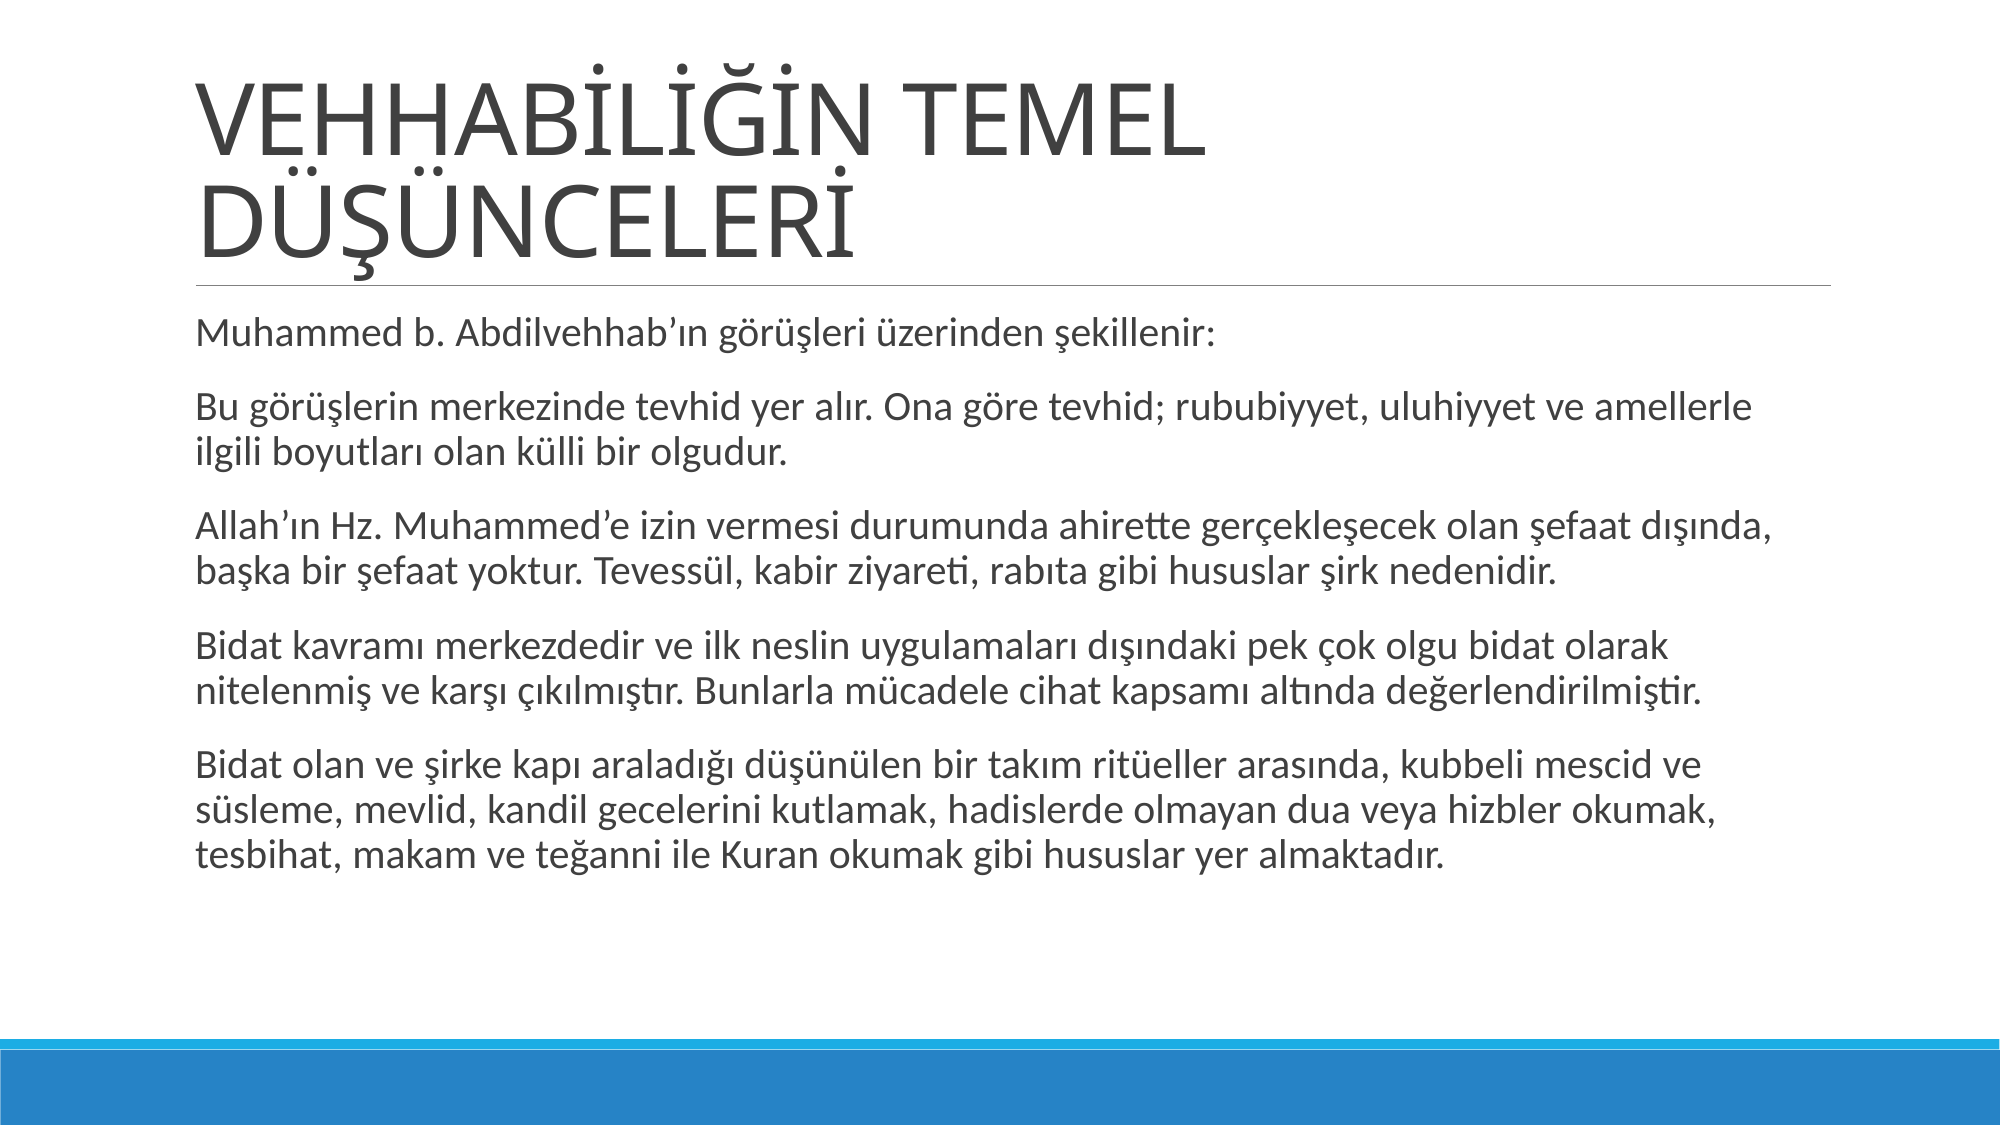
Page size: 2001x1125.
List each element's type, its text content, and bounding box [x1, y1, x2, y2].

title VEHHABİLİĞİN TEMEL DÜŞÜNCELERİ [180, 47, 1830, 285]
list Muhammed b. Abdilvehhab’ın görüşleri üzerinden şekillenir: Bu görüşlerin merkezinde tevhid yer alır. Ona göre tevhid; rububiyyet, uluhiyyet ve amellerle ilgili boyutları olan külli bir olgudur. Allah’ın Hz. Muhammed’e izin vermesi durumunda ahirette gerçekleşecek olan şefaat dışında, başka bir şefaat yoktur. Tevessül, kabir ziyareti, rabıta gibi hususlar şirk nedenidir. Bidat kavramı merkezdedir ve ilk neslin uygulamaları dışındaki pek çok olgu bidat olarak nitelenmiş ve karşı çıkılmıştır. Bunlarla mücadele cihat kapsamı altında değerlendirilmiştir. Bidat olan ve şirke kapı araladığı düşünülen bir takım ritüeller arasında, kubbeli mescid ve süsleme, mevlid, kandil gecelerini kutlamak, hadislerde olmayan dua veya hizbler okumak, tesbihat, makam ve teğanni ile Kuran okumak gibi hususlar yer almaktadır. [180, 302, 1830, 963]
